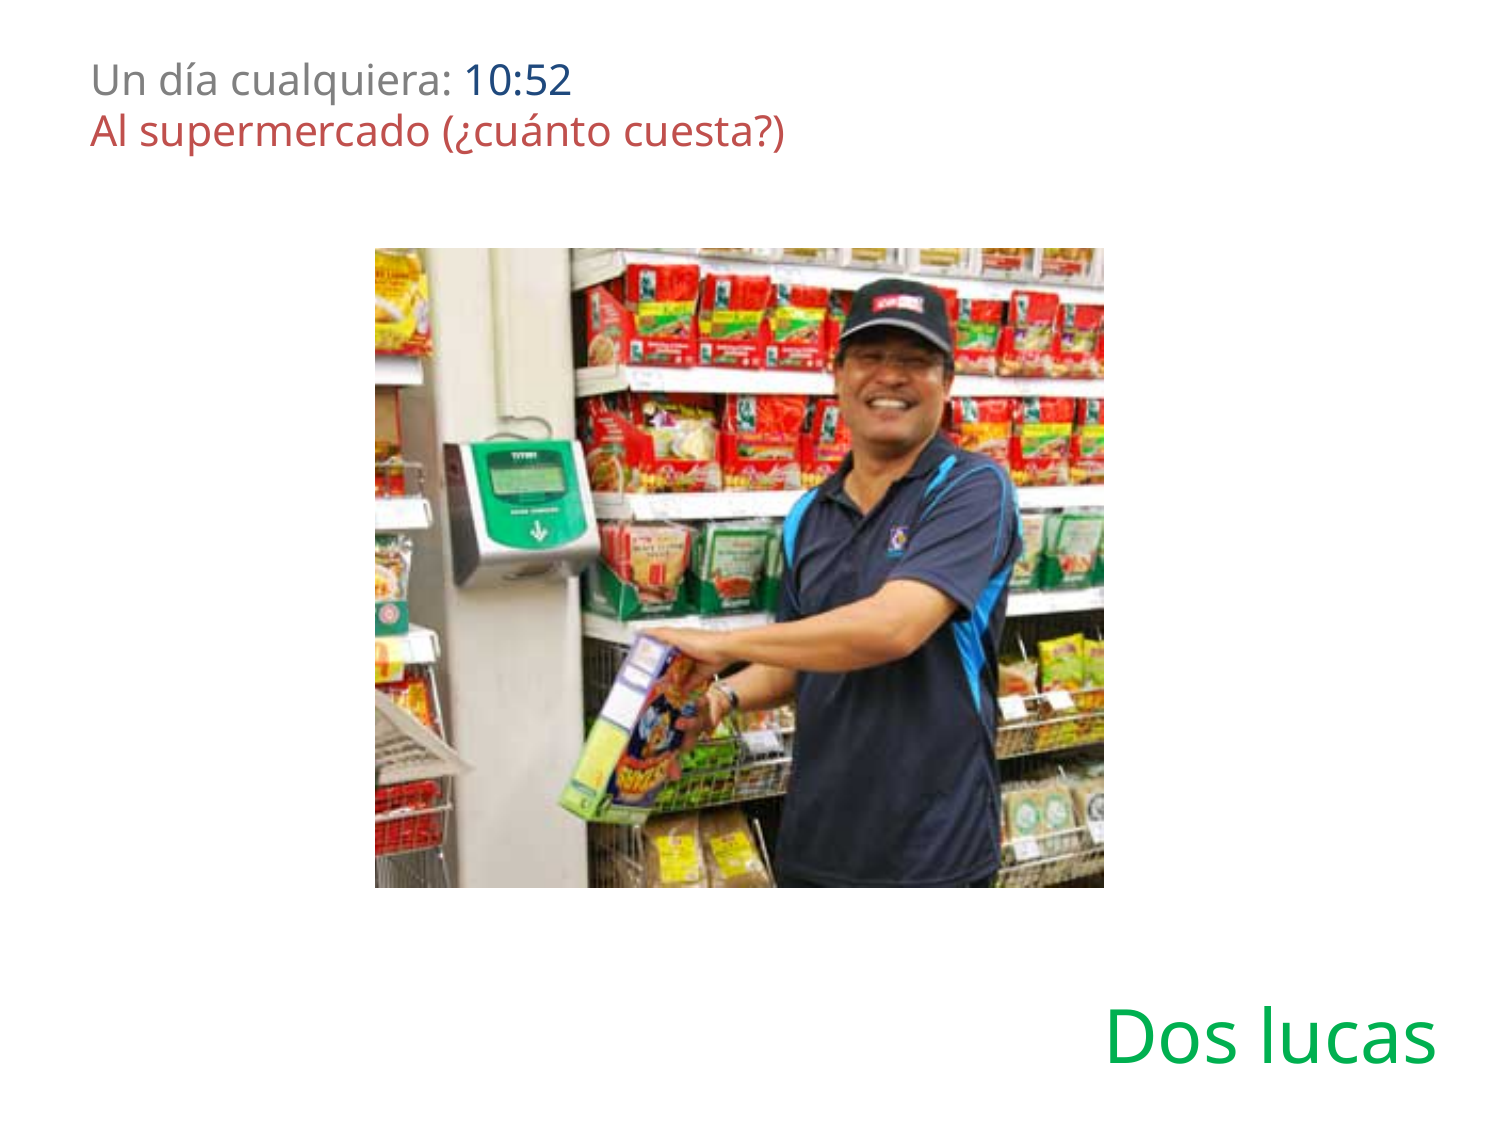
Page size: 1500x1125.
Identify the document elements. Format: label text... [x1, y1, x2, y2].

picture [374, 248, 1104, 888]
title Un día cualquiera: 10:52 Al supermercado (¿cuánto cuesta?) [75, 45, 1425, 163]
text_box Dos lucas [103, 975, 1454, 1093]
